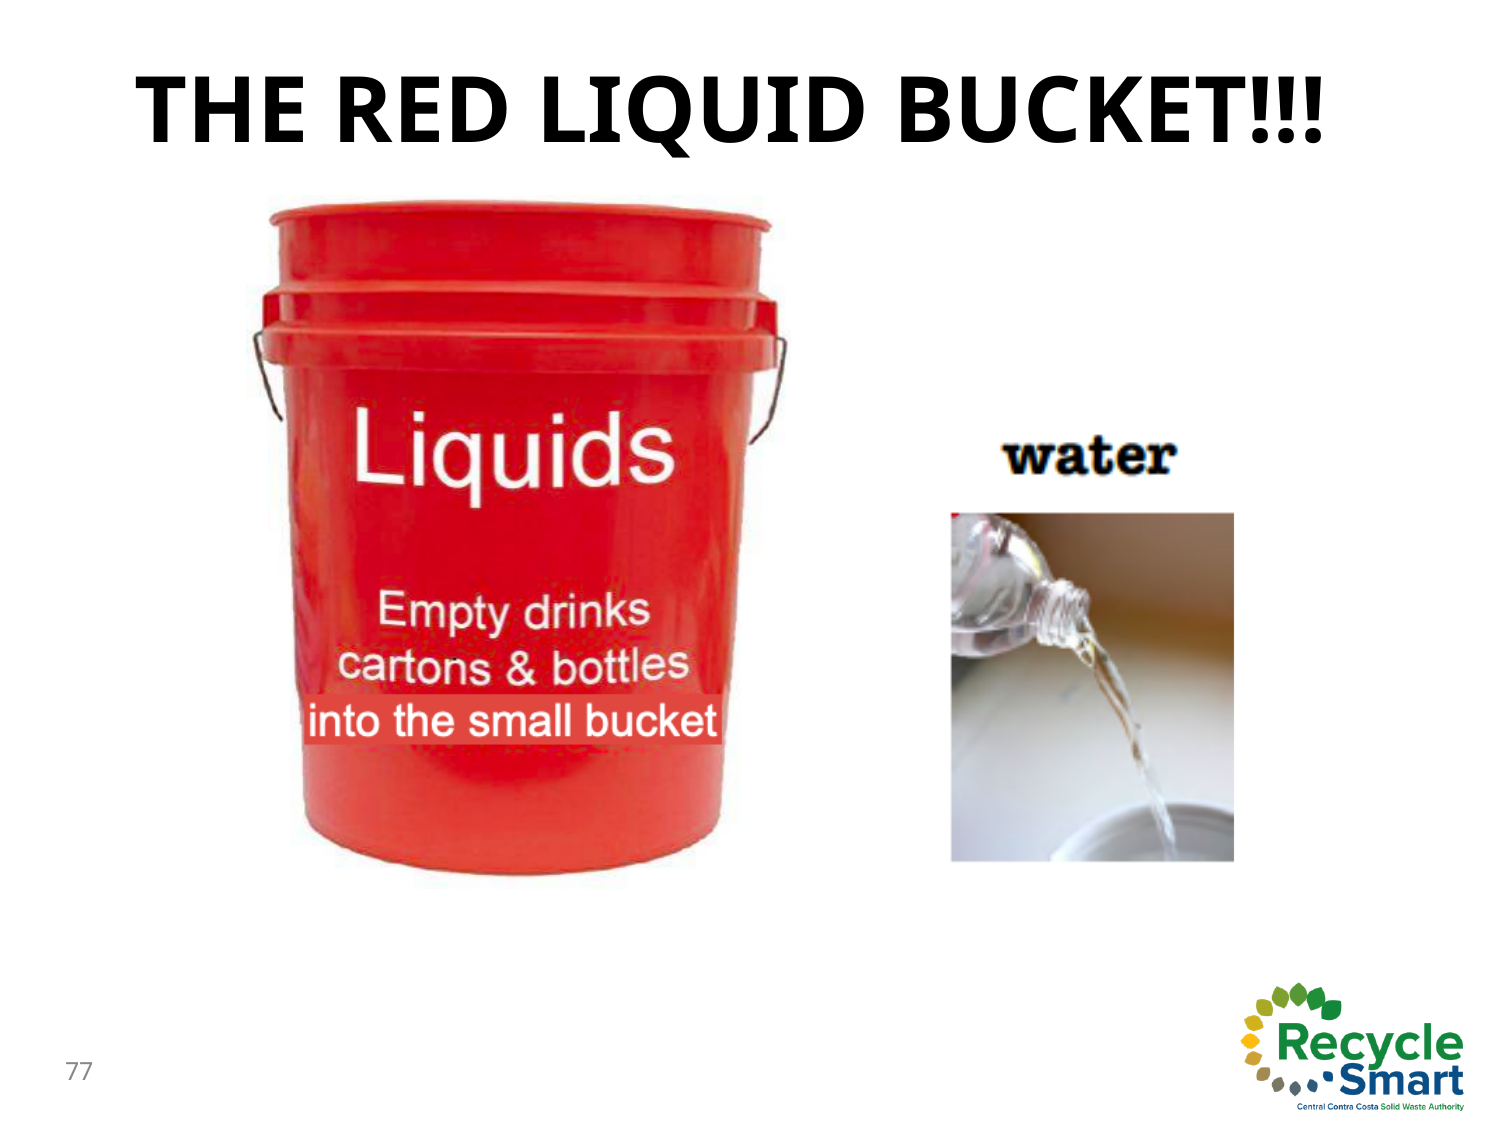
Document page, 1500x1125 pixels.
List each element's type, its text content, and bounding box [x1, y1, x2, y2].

title THE RED LIQUID BUCKET!!! [37, 0, 1425, 227]
slide_number ‹#› [50, 1042, 400, 1103]
picture [245, 191, 792, 889]
picture [1240, 982, 1464, 1111]
picture [949, 428, 1235, 866]
